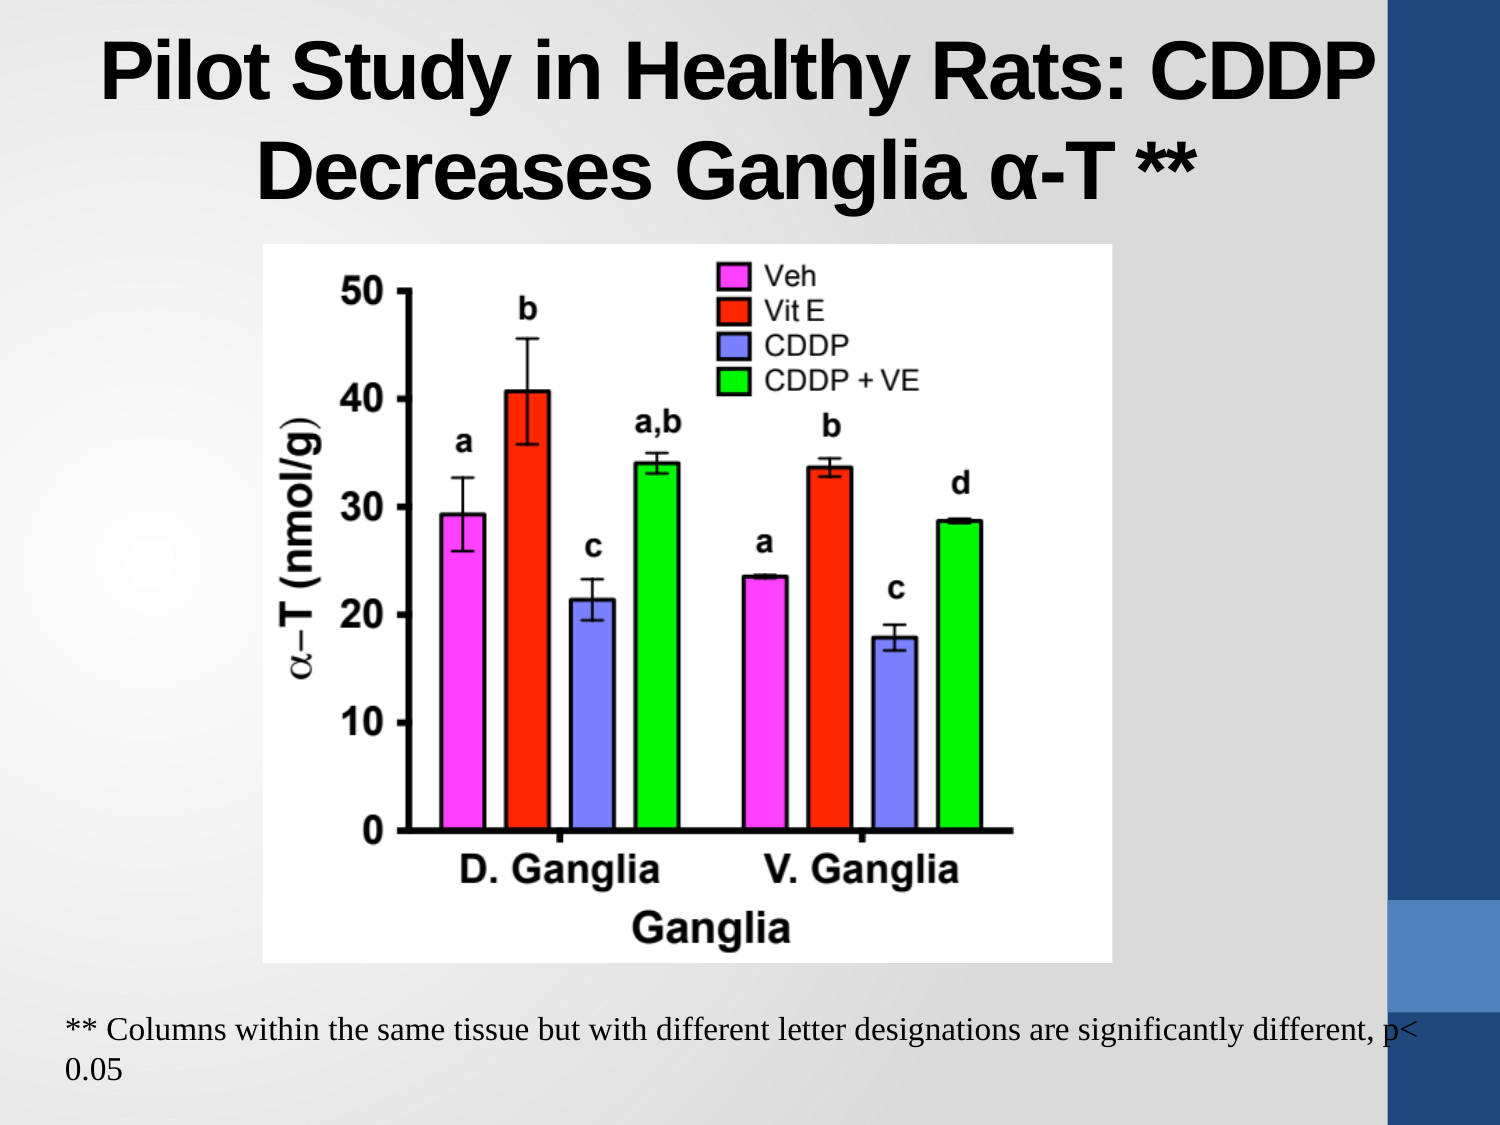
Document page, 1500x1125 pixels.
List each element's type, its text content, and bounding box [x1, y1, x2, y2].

picture [261, 243, 1113, 963]
title Pilot Study in Healthy Rats: CDDP Decreases Ganglia α-T ** [37, 8, 1438, 224]
text_box ** Columns within the same tissue but with different letter designations are significantly different, p< 0.05 [50, 999, 1450, 1095]
